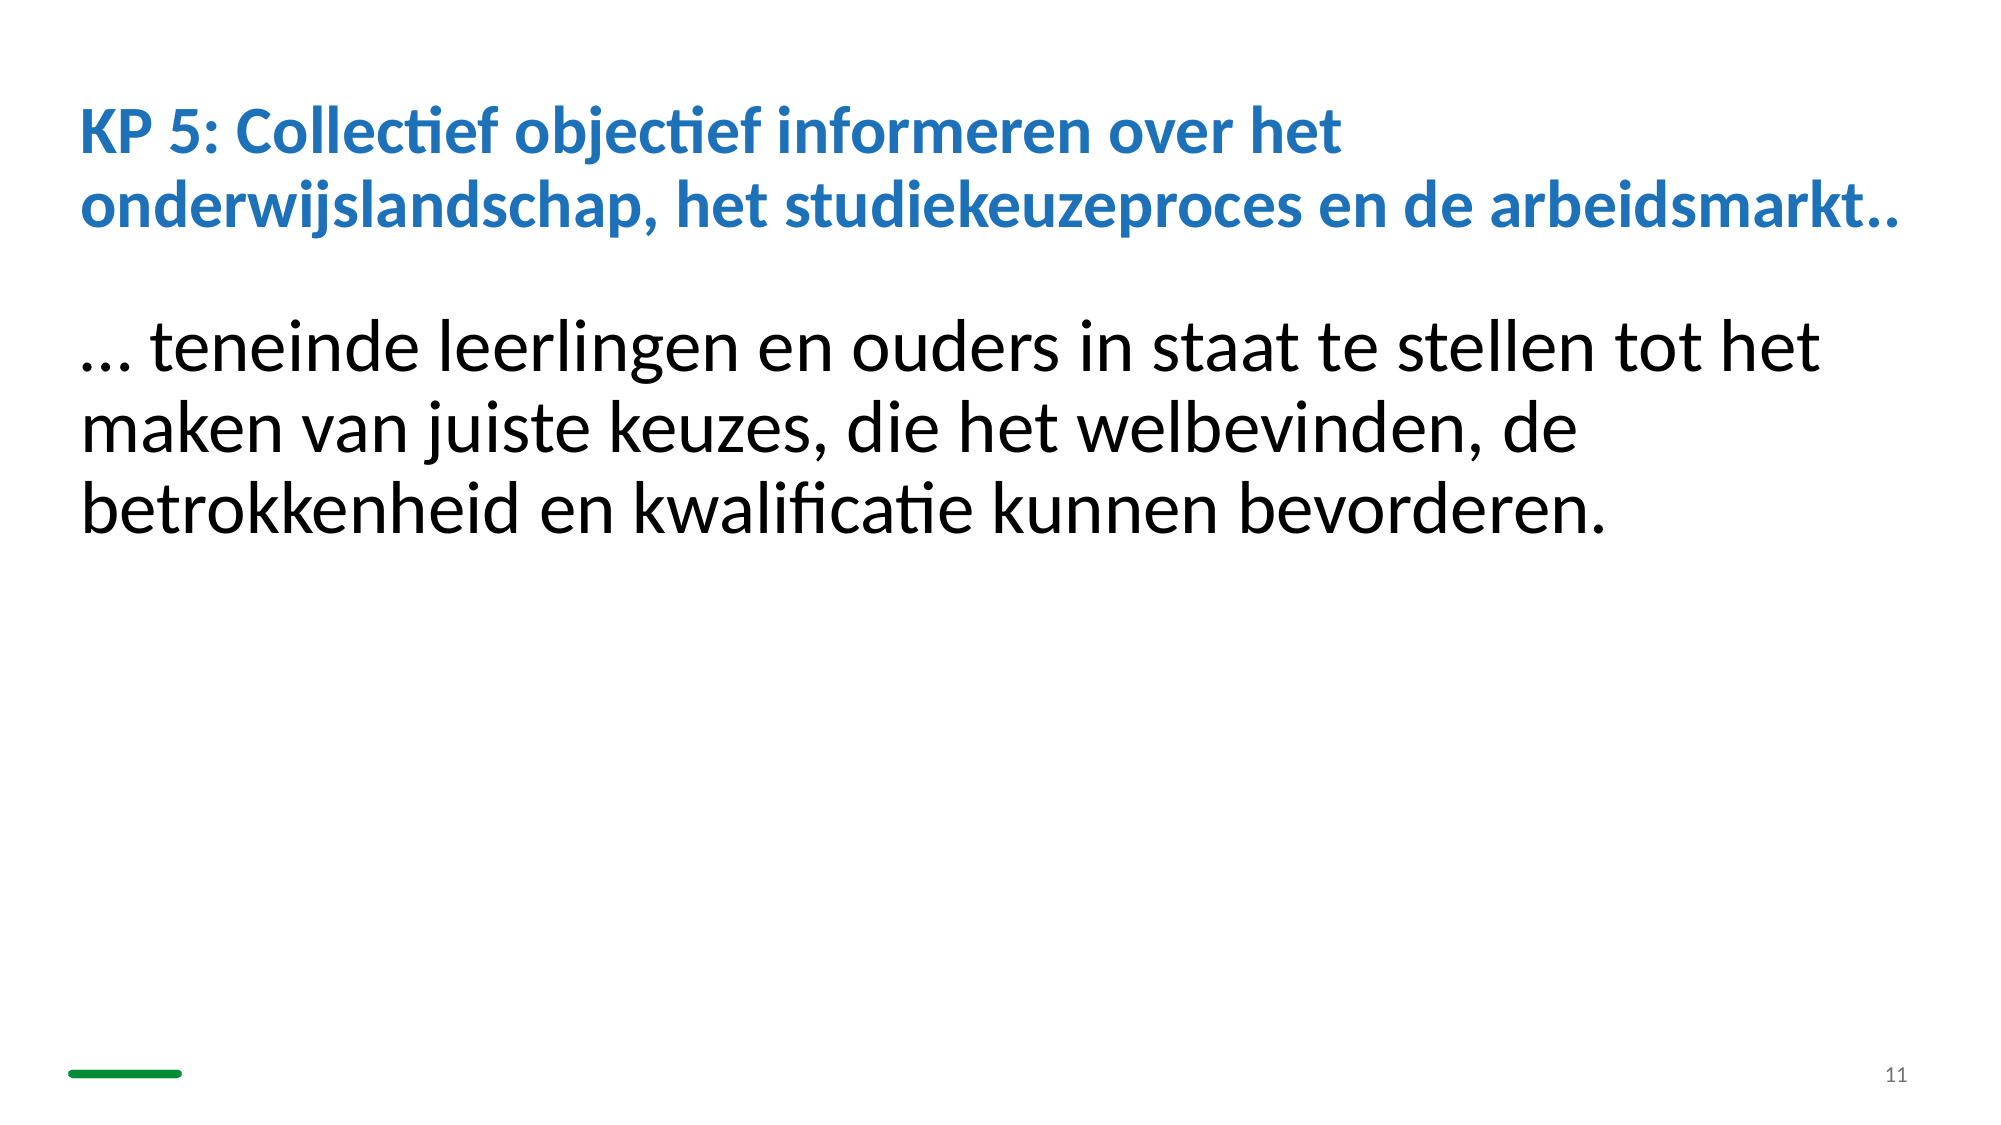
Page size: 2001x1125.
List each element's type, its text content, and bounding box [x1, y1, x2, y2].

list … teneinde leerlingen en ouders in staat te stellen tot het maken van juiste keuzes, die het welbevinden, de betrokkenheid en kwalificatie kunnen bevorderen. [65, 299, 1923, 1014]
title KP 5: Collectief objectief informeren over het onderwijslandschap, het studiekeuzeproces en de arbeidsmarkt.. [65, 59, 1923, 278]
slide_number 11 [1473, 1043, 1923, 1104]
picture [65, 1065, 184, 1082]
